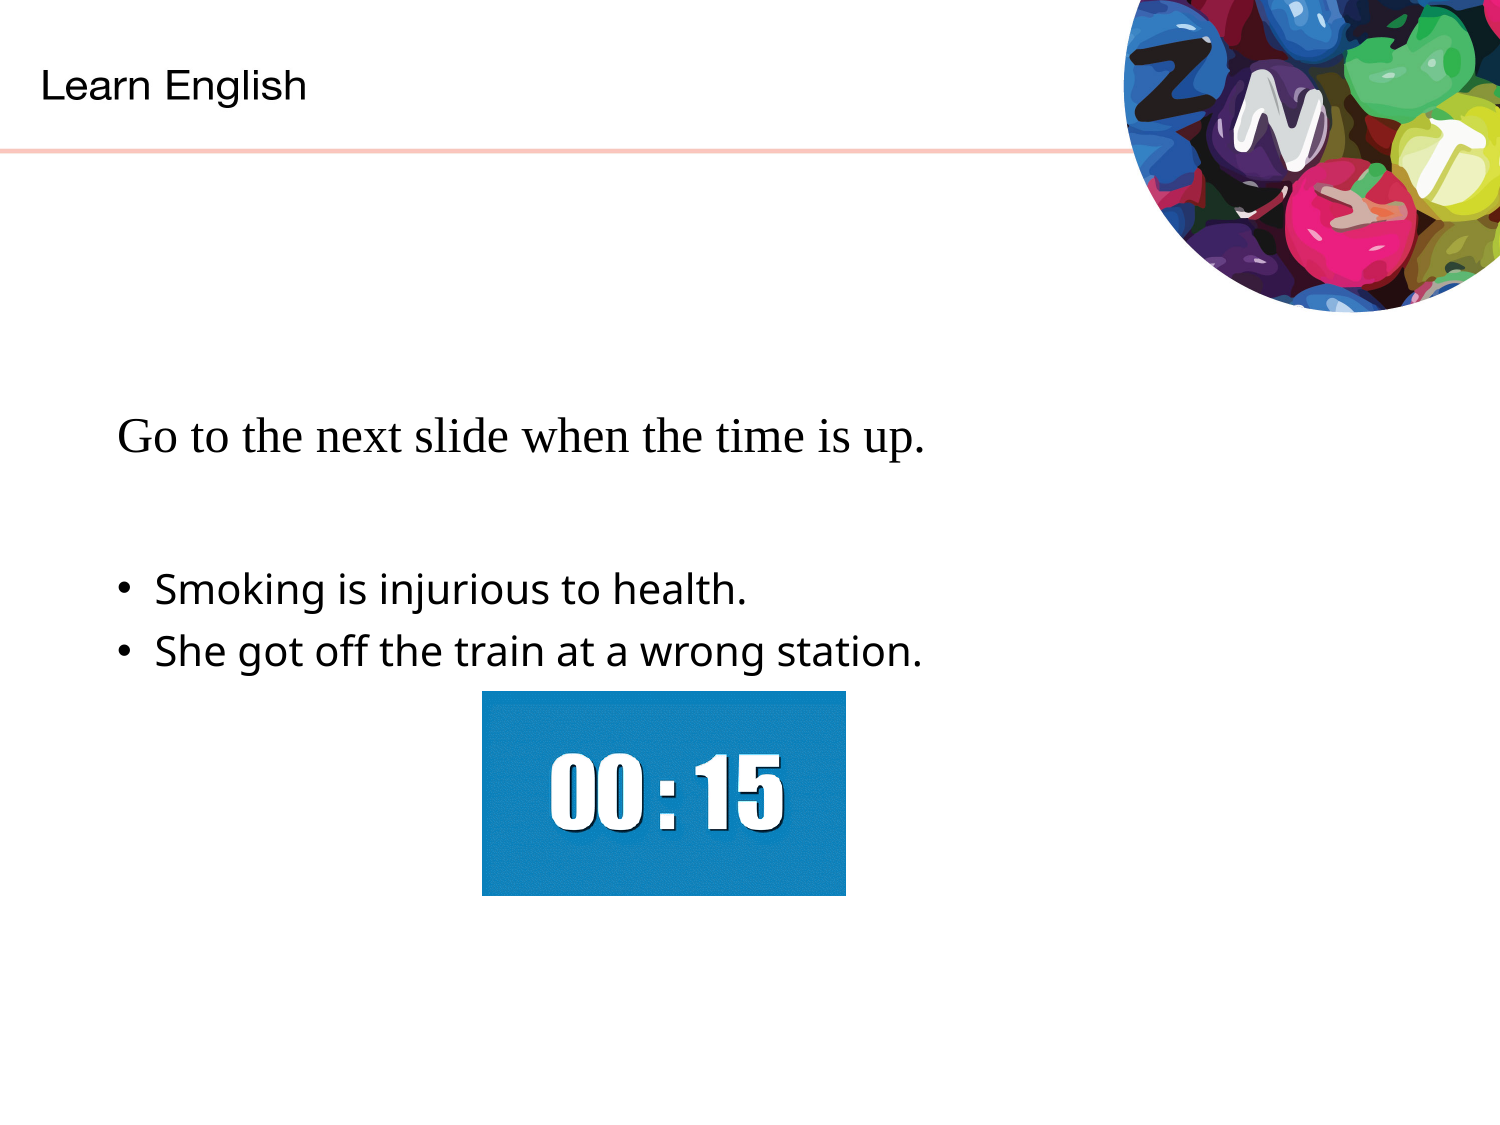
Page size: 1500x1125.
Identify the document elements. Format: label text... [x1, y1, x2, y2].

text_box Go to the next slide when the time is up. Smoking is injurious to health. She got off the train at a wrong station. [102, 394, 1470, 810]
picture [0, 0, 1500, 1125]
